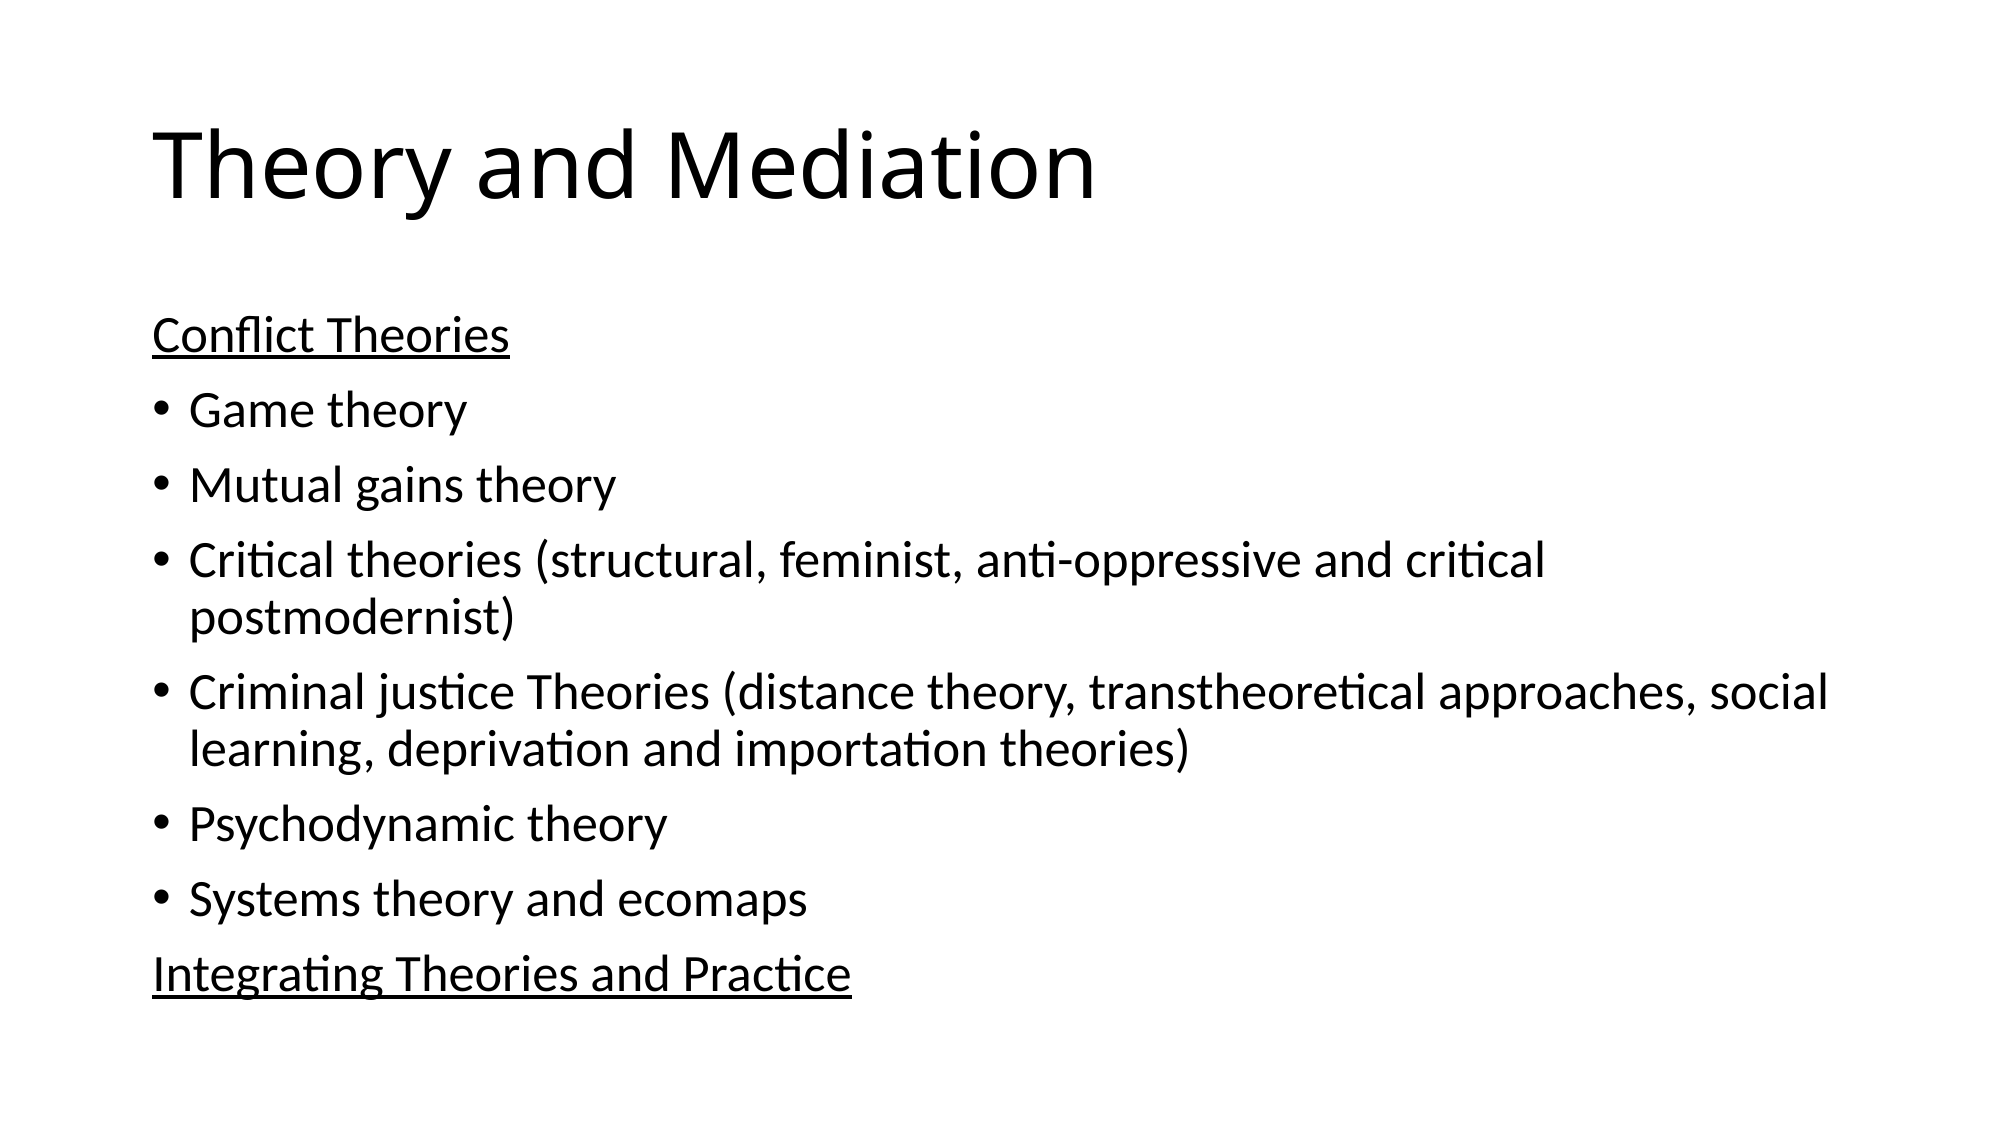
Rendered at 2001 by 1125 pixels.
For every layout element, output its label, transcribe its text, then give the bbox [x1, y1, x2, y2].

list Conflict Theories Game theory Mutual gains theory Critical theories (structural, feminist, anti-oppressive and critical postmodernist) Criminal justice Theories (distance theory, transtheoretical approaches, social learning, deprivation and importation theories) Psychodynamic theory Systems theory and ecomaps Integrating Theories and Practice [137, 299, 1863, 1014]
title Theory and Mediation [137, 59, 1863, 278]
